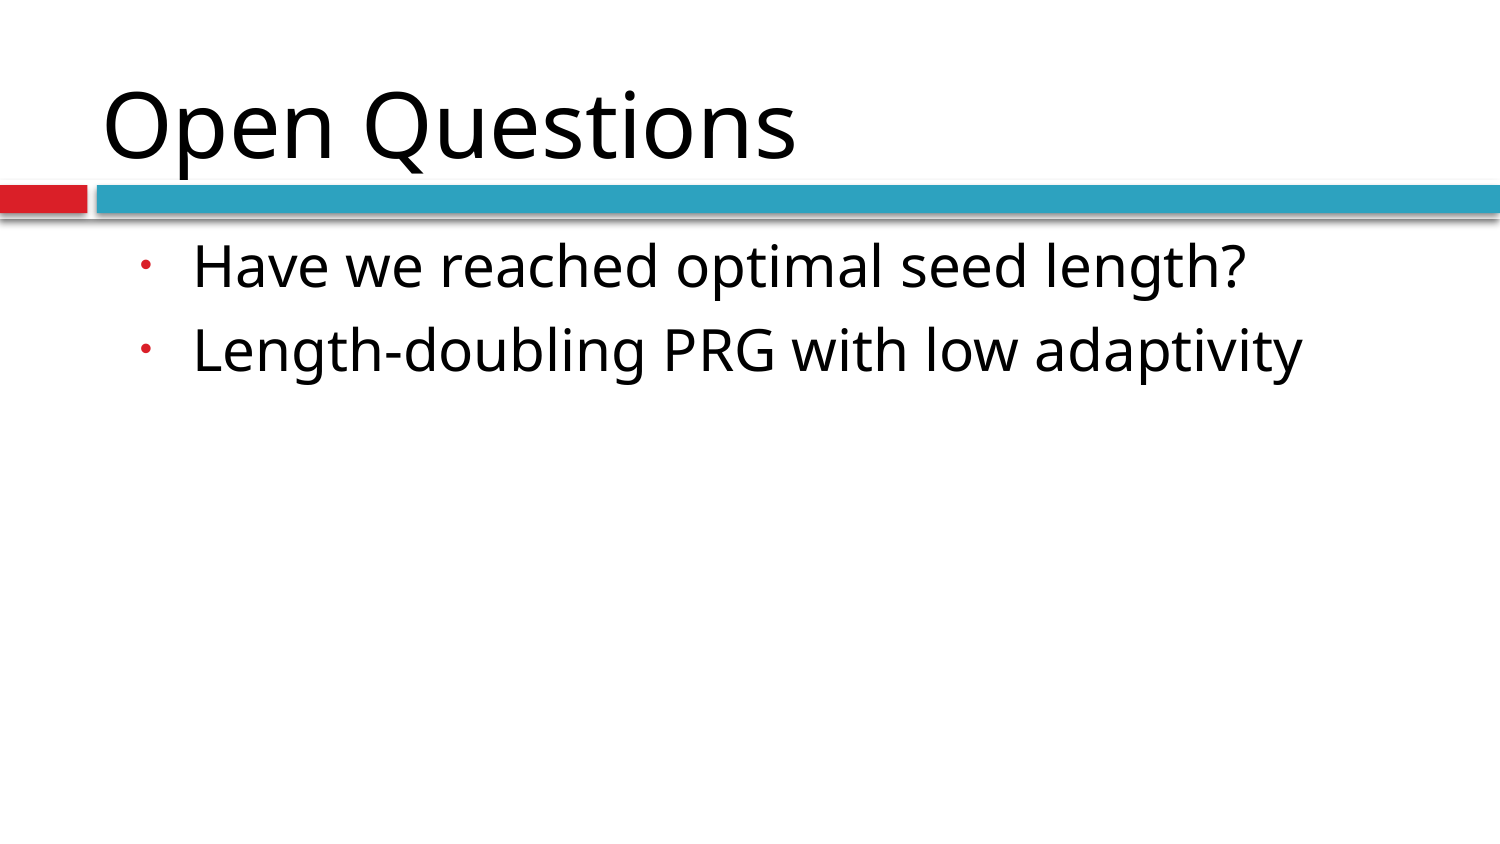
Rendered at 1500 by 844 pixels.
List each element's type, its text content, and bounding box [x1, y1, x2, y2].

text_box Have we reached optimal seed length? Length-doubling PRG with low adaptivity [124, 221, 1463, 760]
title Open Questions [62, 19, 1463, 185]
